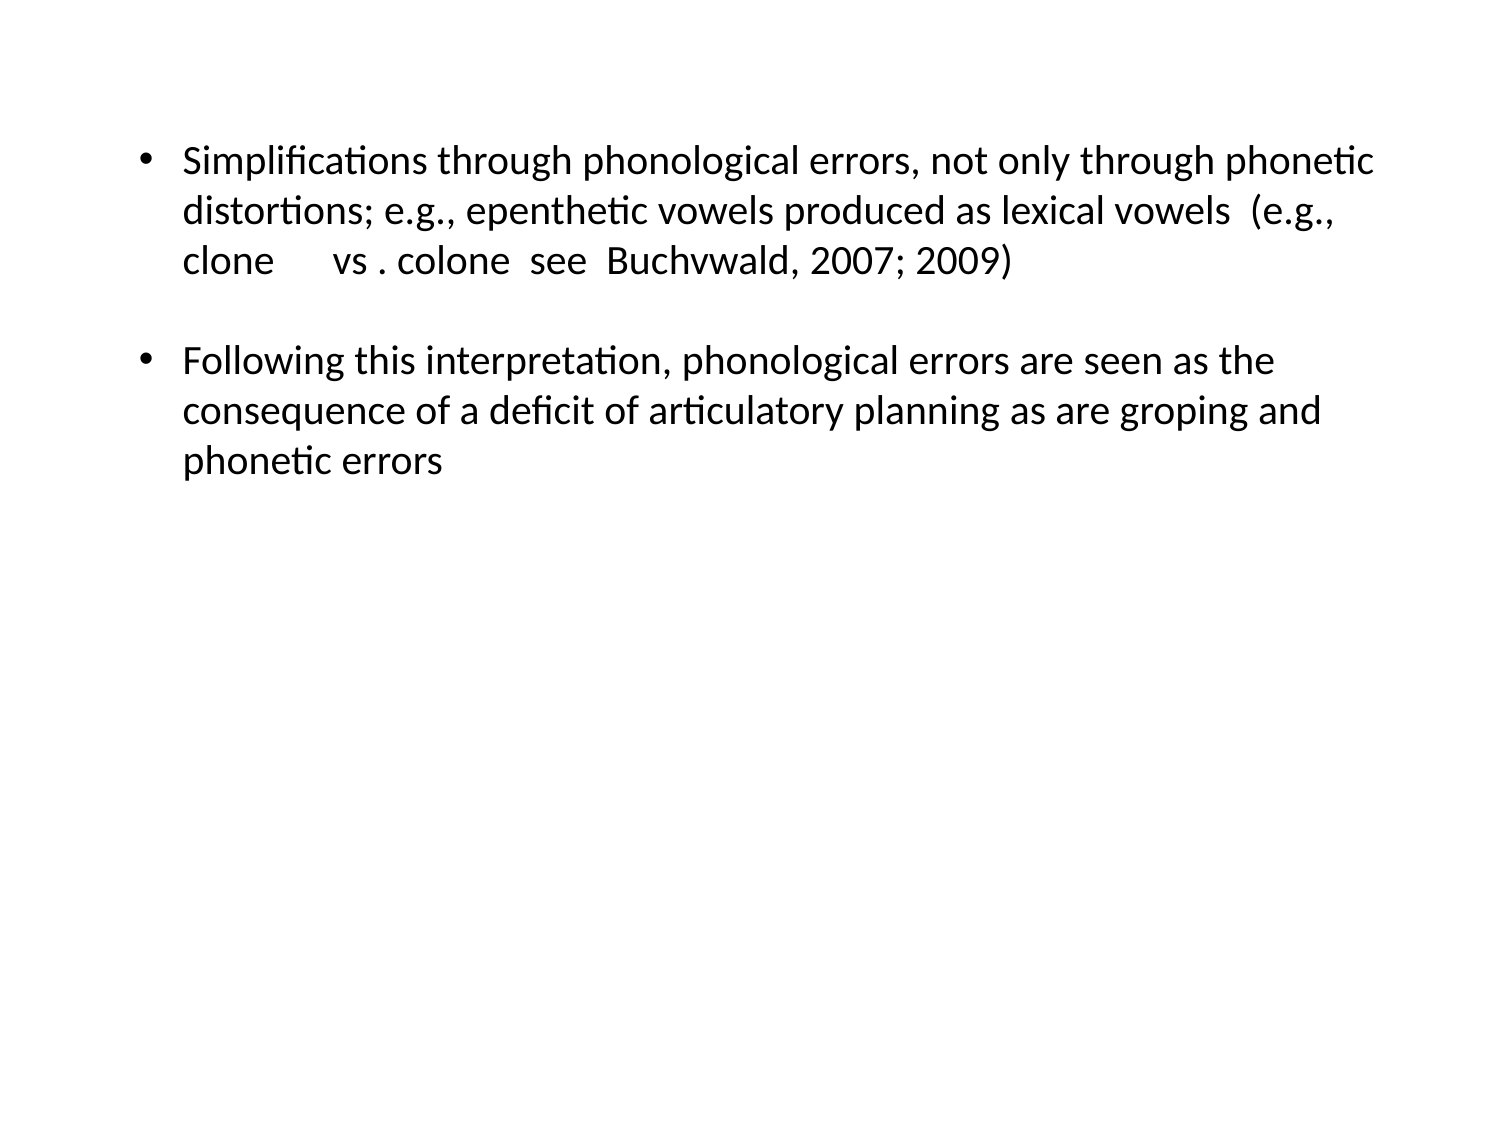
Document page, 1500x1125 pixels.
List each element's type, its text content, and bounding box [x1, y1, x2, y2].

text_box Simplifications through phonological errors, not only through phonetic distortions; e.g., epenthetic vowels produced as lexical vowels (e.g., clone vs . colone see Buchvwald, 2007; 2009) Following this interpretation, phonological errors are seen as the consequence of a deficit of articulatory planning as are groping and phonetic errors [123, 125, 1424, 491]
